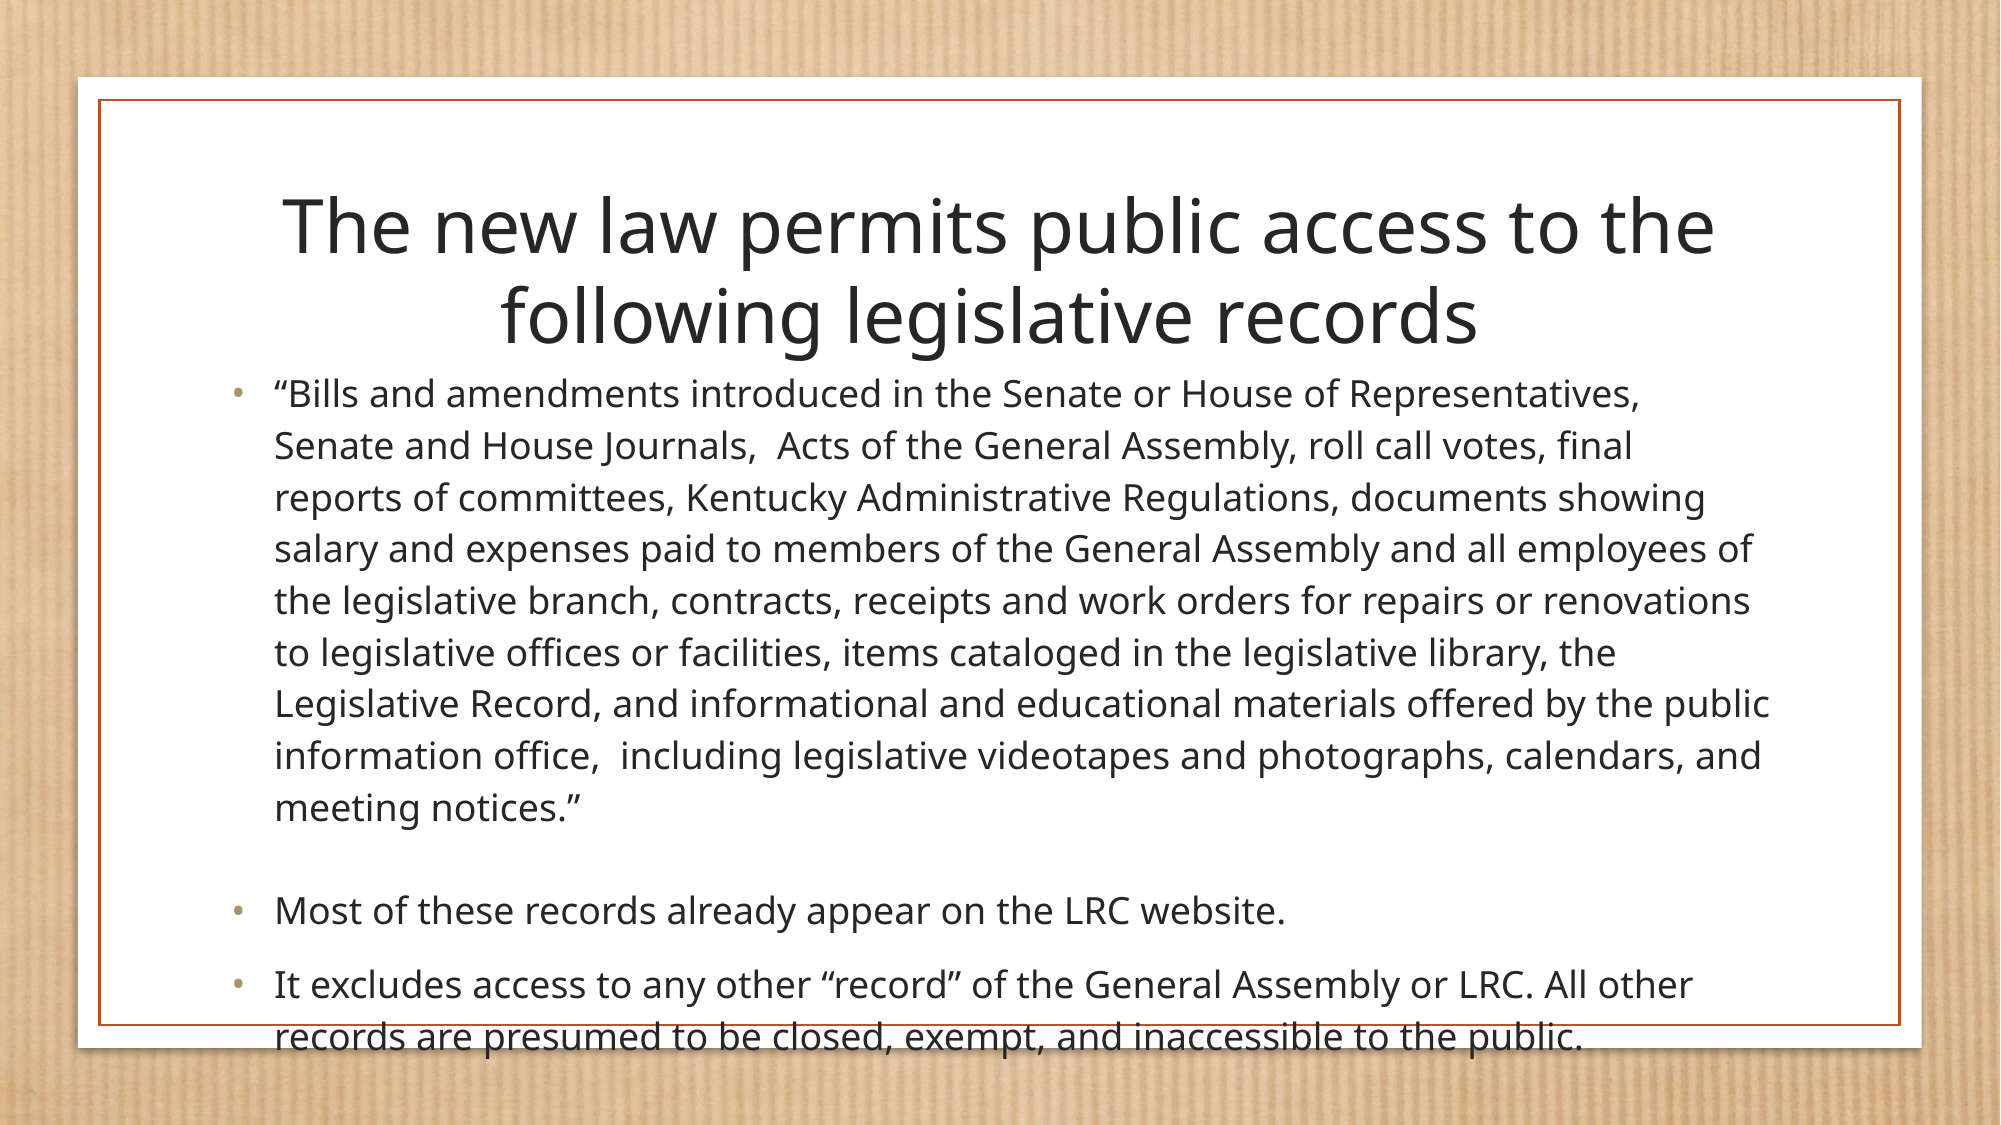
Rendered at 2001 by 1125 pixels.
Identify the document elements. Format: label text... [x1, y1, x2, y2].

list “Bills and amendments introduced in the Senate or House of Representatives, Senate and House Journals, Acts of the General Assembly, roll call votes, final reports of committees, Kentucky Administrative Regulations, documents showing salary and expenses paid to members of the General Assembly and all employees of the legislative branch, contracts, receipts and work orders for repairs or renovations to legislative offices or facilities, items cataloged in the legislative library, the Legislative Record, and informational and educational materials offered by the public information office, including legislative videotapes and photographs, calendars, and meeting notices.” Most of these records already appear on the LRC website. It excludes access to any other “record” of the General Assembly or LRC. All other records are presumed to be closed, exempt, and inaccessible to the public. [212, 355, 1788, 985]
text_box [99, 99, 1900, 1025]
text_box [77, 77, 1922, 1048]
text_box [0, 0, 2000, 1125]
title The new law permits public access to the following legislative records [212, 161, 1788, 355]
